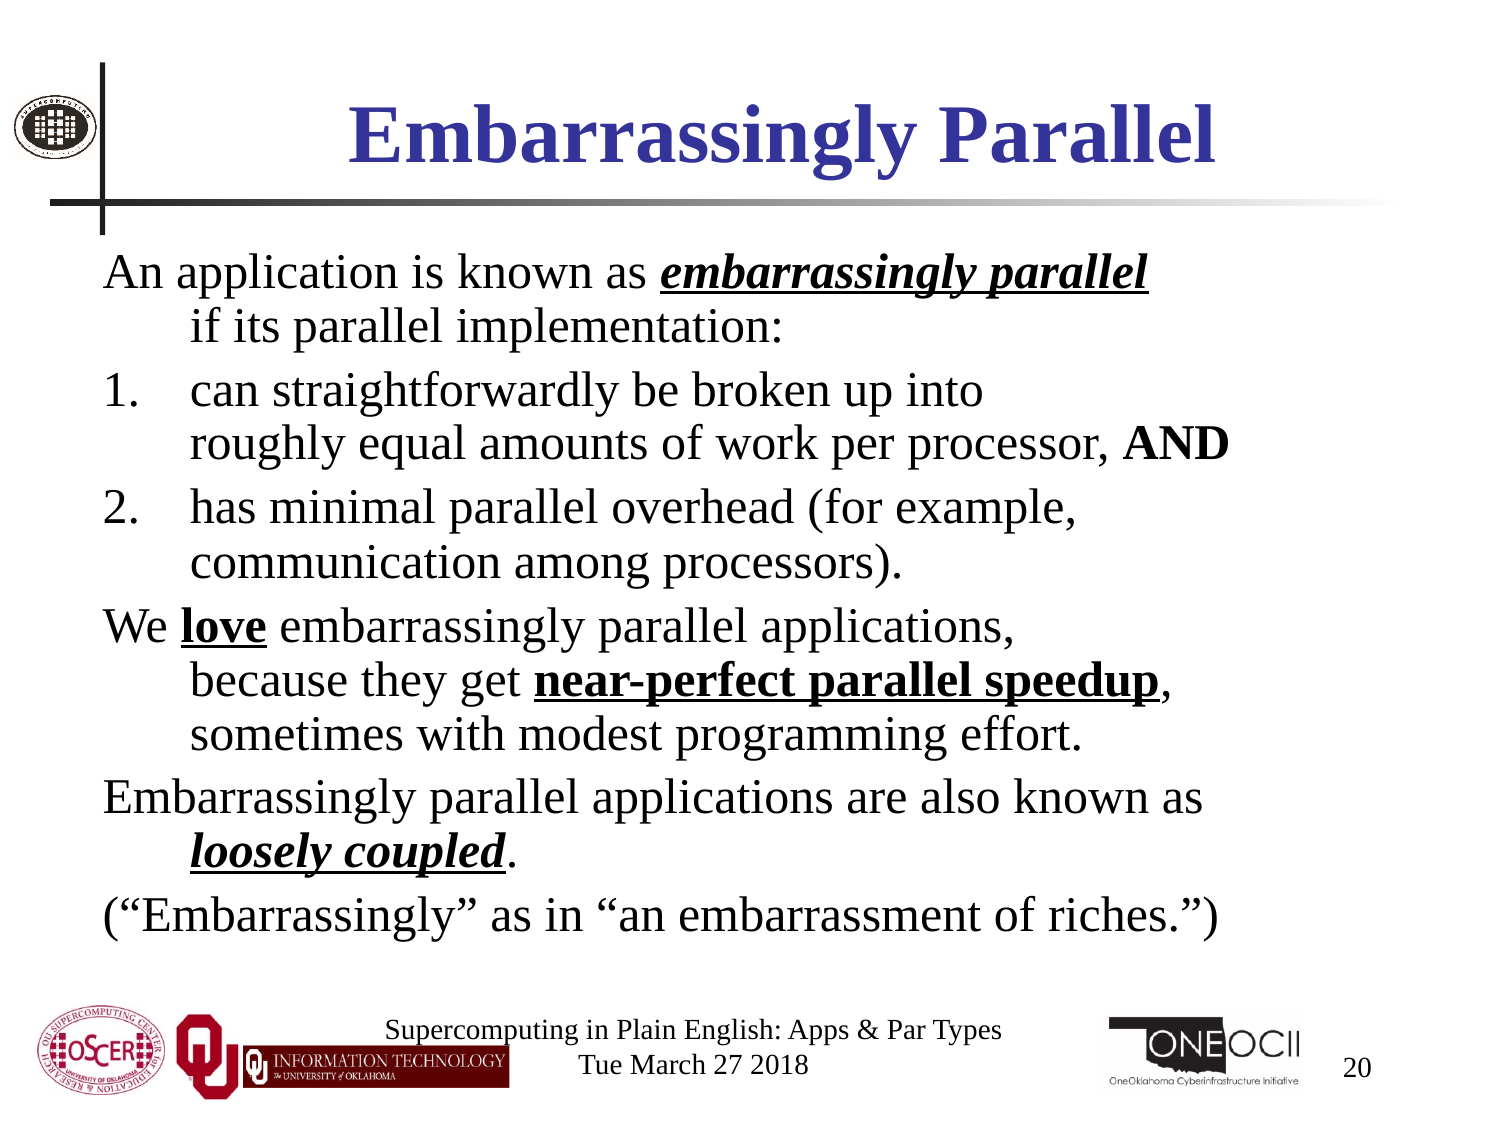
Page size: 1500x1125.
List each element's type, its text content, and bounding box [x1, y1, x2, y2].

picture [174, 1012, 513, 1102]
picture [37, 1005, 165, 1095]
slide_number 20 [1174, 1015, 1388, 1091]
footer Supercomputing in Plain English: Apps & Par Types Tue March 27 2018 [237, 1012, 1151, 1088]
picture [1100, 1013, 1306, 1093]
title Embarrassingly Parallel [124, 74, 1442, 187]
picture [12, 94, 98, 161]
list An application is known as embarrassingly parallel if its parallel implementation: can straightforwardly be broken up into roughly equal amounts of work per processor, AND has minimal parallel overhead (for example, communication among processors). We love embarrassingly parallel applications, because they get near-perfect parallel speedup, sometimes with modest programming effort. Embarrassingly parallel applications are also known as loosely coupled. (“Embarrassingly” as in “an embarrassment of riches.”) [87, 237, 1413, 988]
